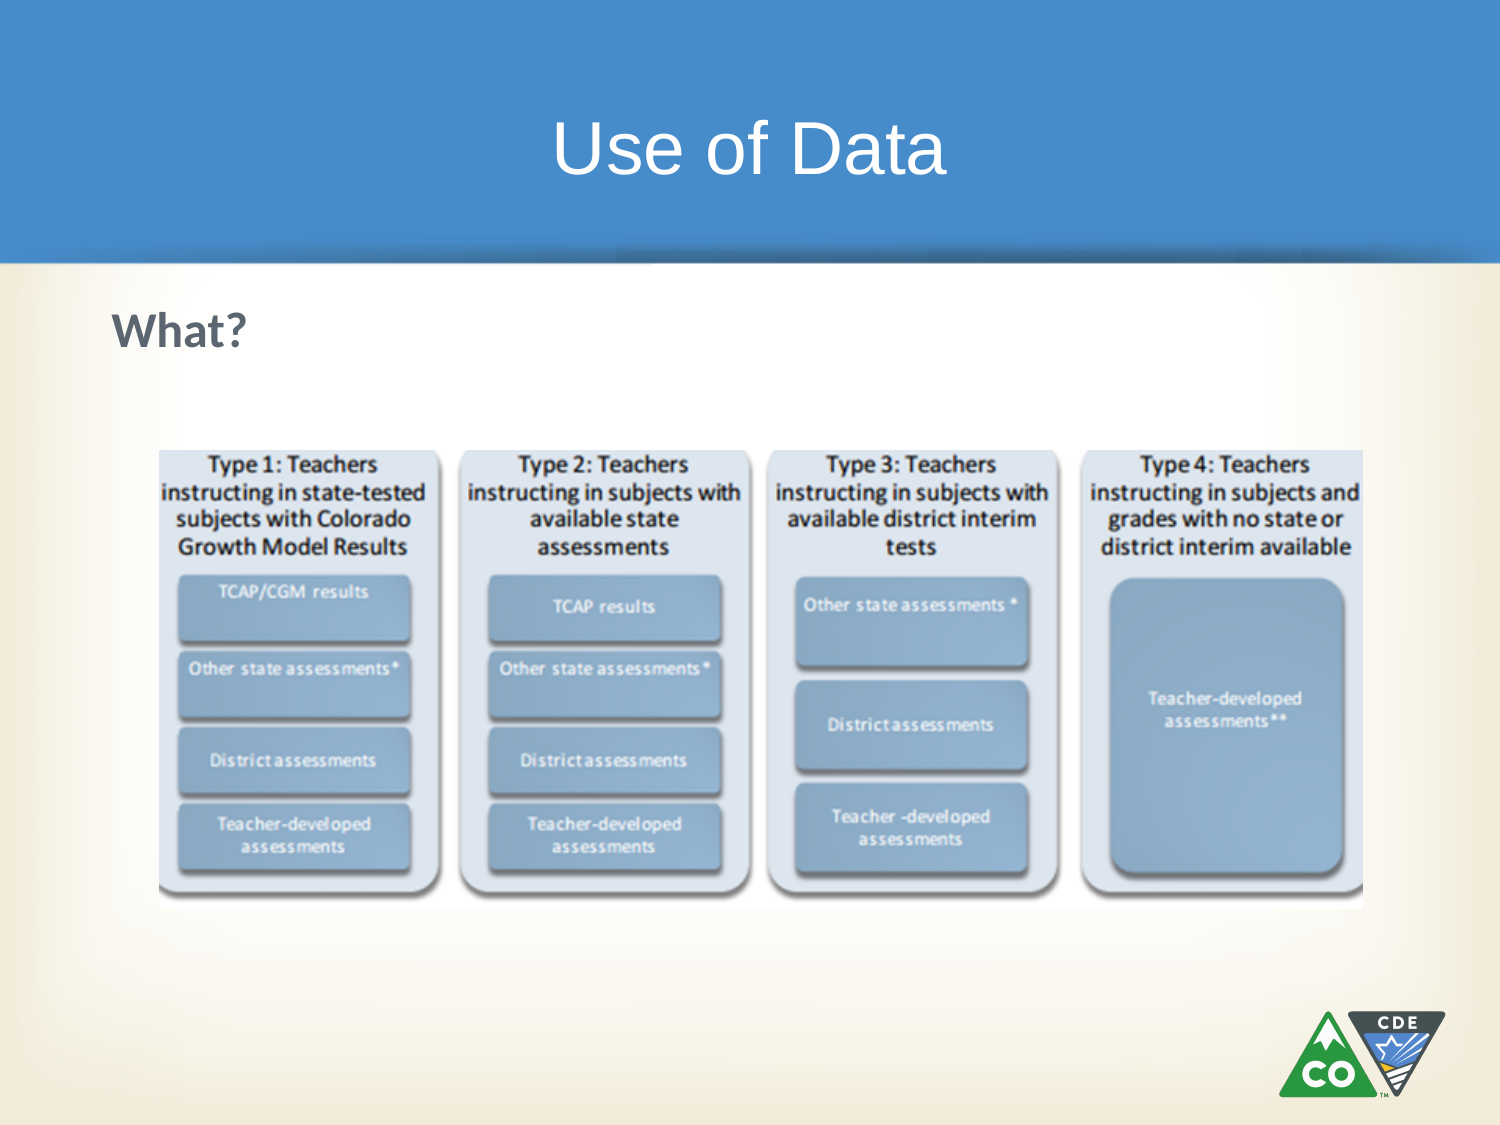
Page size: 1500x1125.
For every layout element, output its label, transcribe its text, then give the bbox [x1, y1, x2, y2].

title Use of Data [62, 58, 1438, 232]
picture [0, 0, 1500, 1125]
list What? [62, 281, 1442, 1005]
